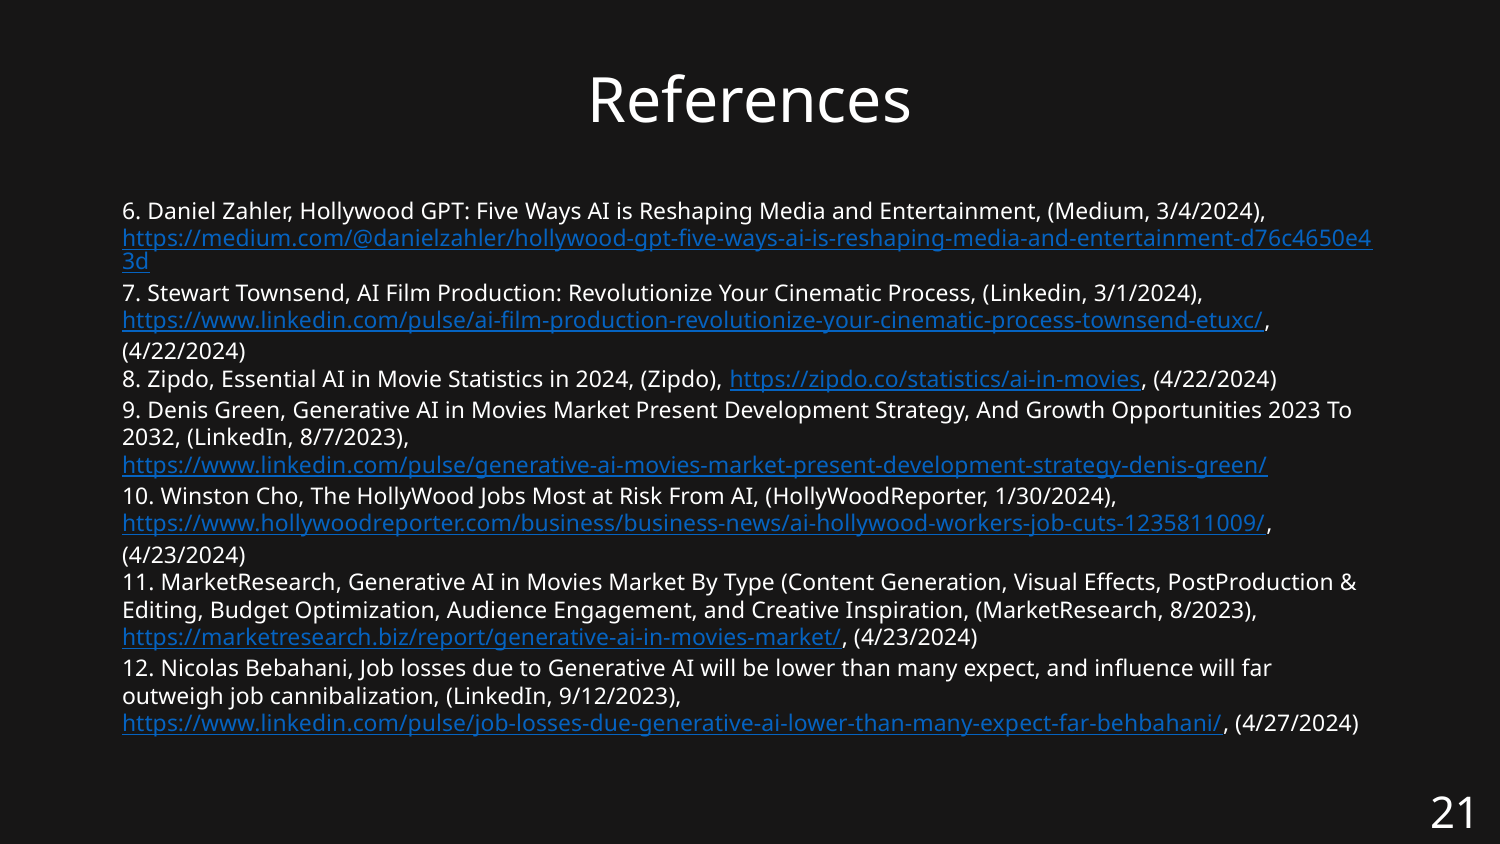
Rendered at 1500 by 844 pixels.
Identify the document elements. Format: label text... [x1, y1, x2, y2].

text_box References [292, 53, 1209, 141]
text_box 6. Daniel Zahler, Hollywood GPT: Five Ways AI is Reshaping Media and Entertainment, (Medium, 3/4/2024), https://medium.com/@danielzahler/hollywood-gpt-five-ways-ai-is-reshaping-media-and-entertainment-d76c4650e43d 7. Stewart Townsend, AI Film Production: Revolutionize Your Cinematic Process, (Linkedin, 3/1/2024), https://www.linkedin.com/pulse/ai-film-production-revolutionize-your-cinematic-process-townsend-etuxc/, (4/22/2024) 8. Zipdo, Essential AI in Movie Statistics in 2024, (Zipdo), https://zipdo.co/statistics/ai-in-movies, (4/22/2024) 9. Denis Green, Generative AI in Movies Market Present Development Strategy, And Growth Opportunities 2023 To 2032, (LinkedIn, 8/7/2023), https://www.linkedin.com/pulse/generative-ai-movies-market-present-development-strategy-denis-green/ 10. Winston Cho, The HollyWood Jobs Most at Risk From AI, (HollyWoodReporter, 1/30/2024), https://www.hollywoodreporter.com/business/business-news/ai-hollywood-workers-job-cuts-1235811009/, (4/23/2024) 11. MarketResearch, Generative AI in Movies Market By Type (Content Generation, Visual Effects, PostProduction & Editing, Budget Optimization, Audience Engagement, and Creative Inspiration, (MarketResearch, 8/2023), https://marketresearch.biz/report/generative-ai-in-movies-market/, (4/23/2024) 12. Nicolas Bebahani, Job losses due to Generative AI will be lower than many expect, and influence will far outweigh job cannibalization, (LinkedIn, 9/12/2023), https://www.linkedin.com/pulse/job-losses-due-generative-ai-lower-than-many-expect-far-behbahani/, (4/27/2024) [107, 181, 1393, 767]
text_box 21 [1409, 779, 1500, 844]
